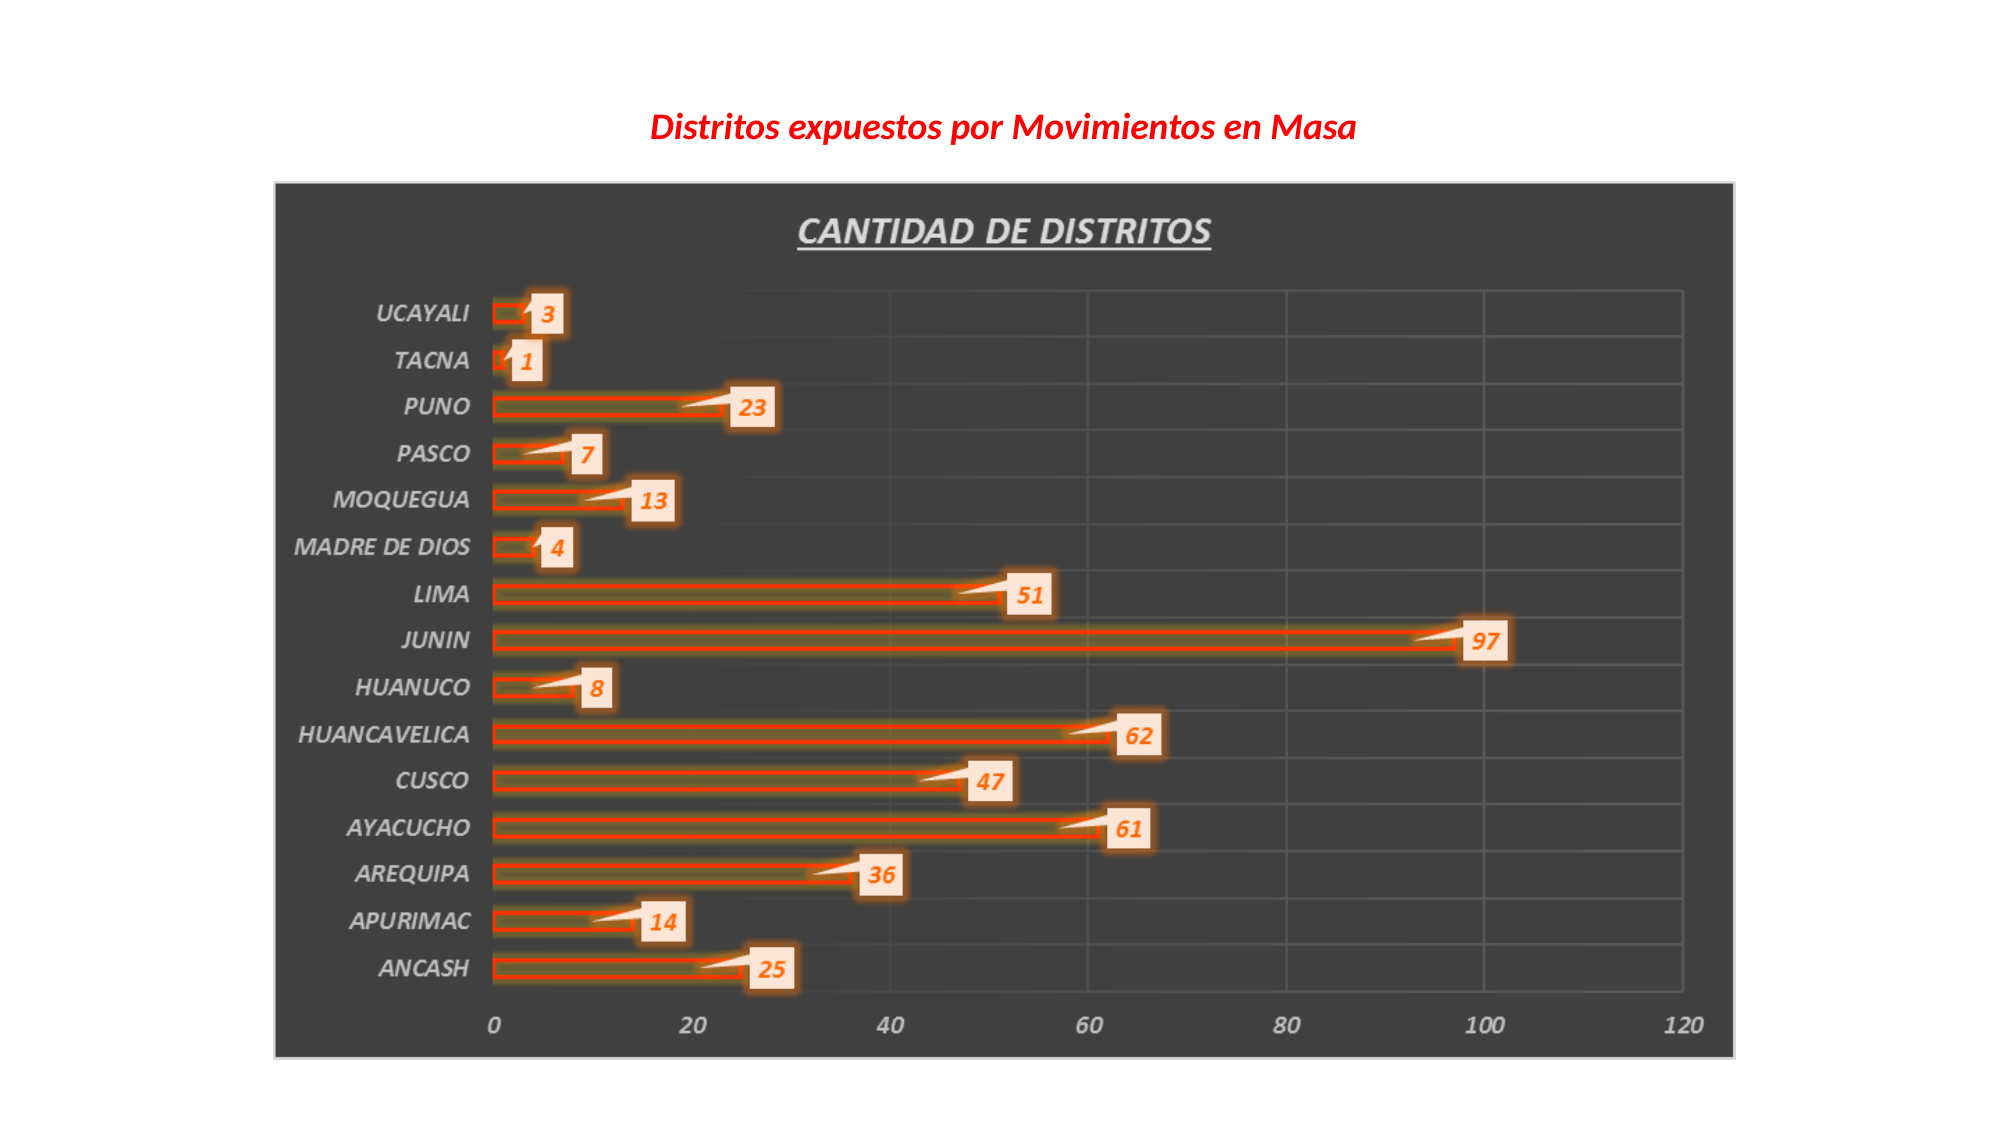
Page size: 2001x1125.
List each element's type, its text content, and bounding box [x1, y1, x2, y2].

picture [272, 181, 1736, 1060]
text_box Distritos expuestos por Movimientos en Masa [635, 94, 1373, 155]
